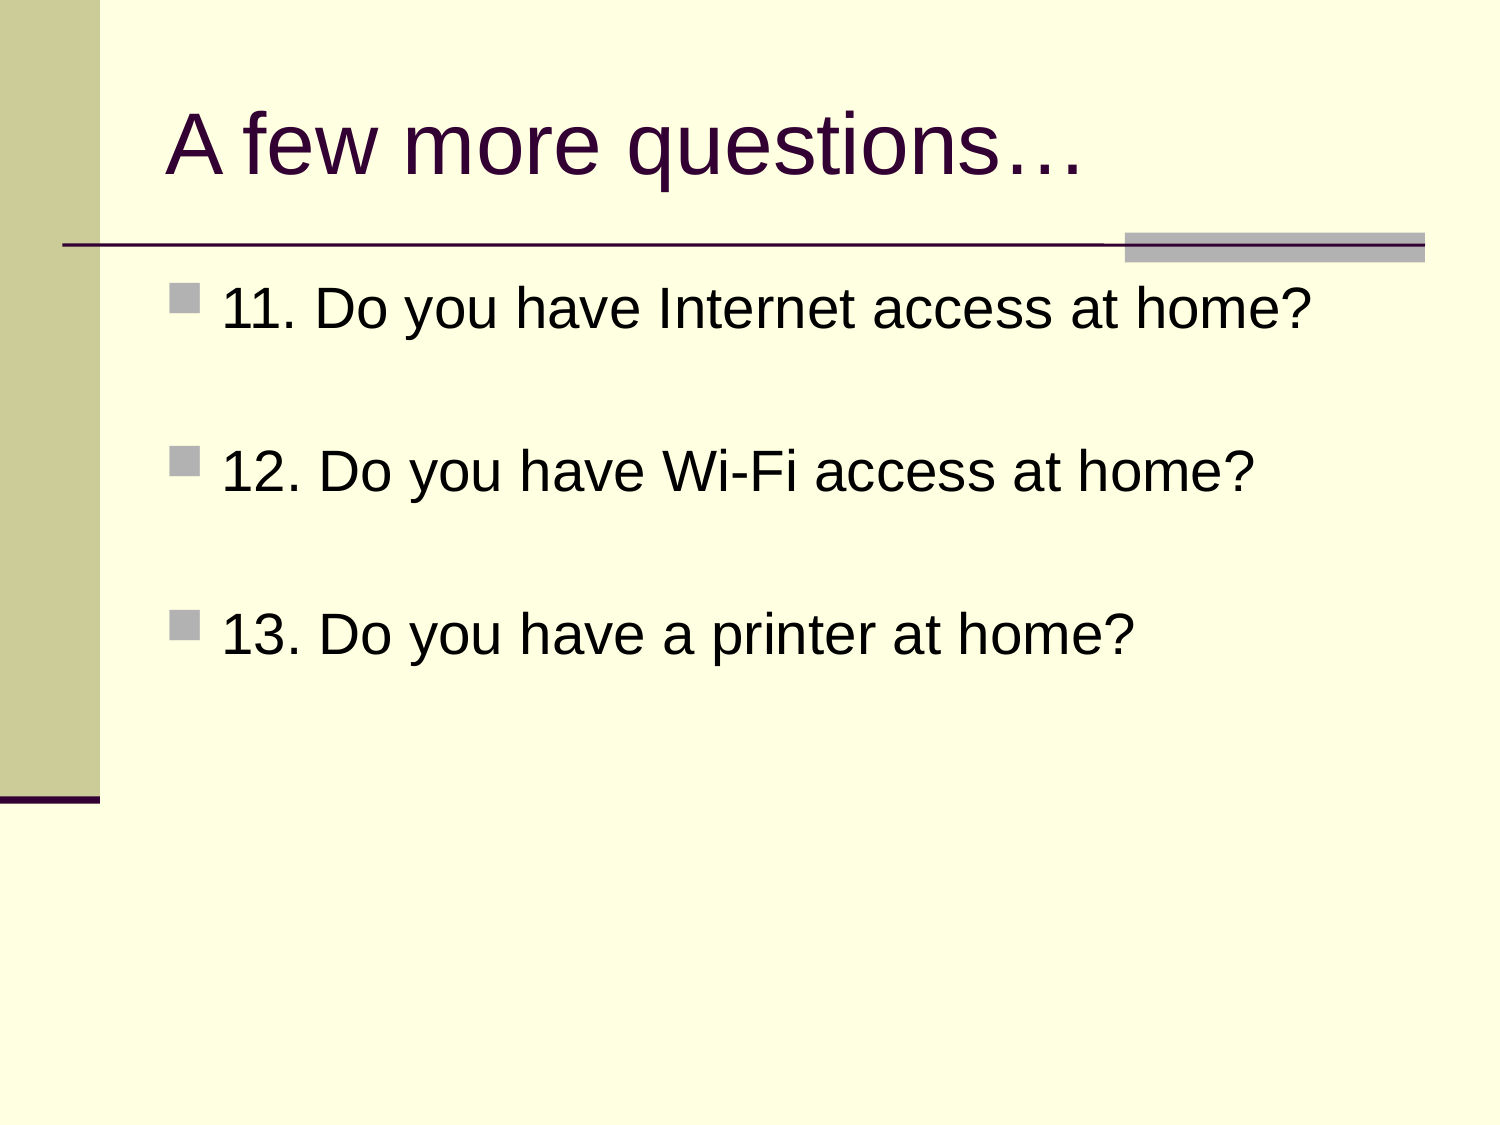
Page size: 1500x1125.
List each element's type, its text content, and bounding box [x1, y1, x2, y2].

list 11. Do you have Internet access at home? 12. Do you have Wi-Fi access at home? 13. Do you have a printer at home? [149, 262, 1426, 1006]
title A few more questions… [149, 45, 1426, 234]
